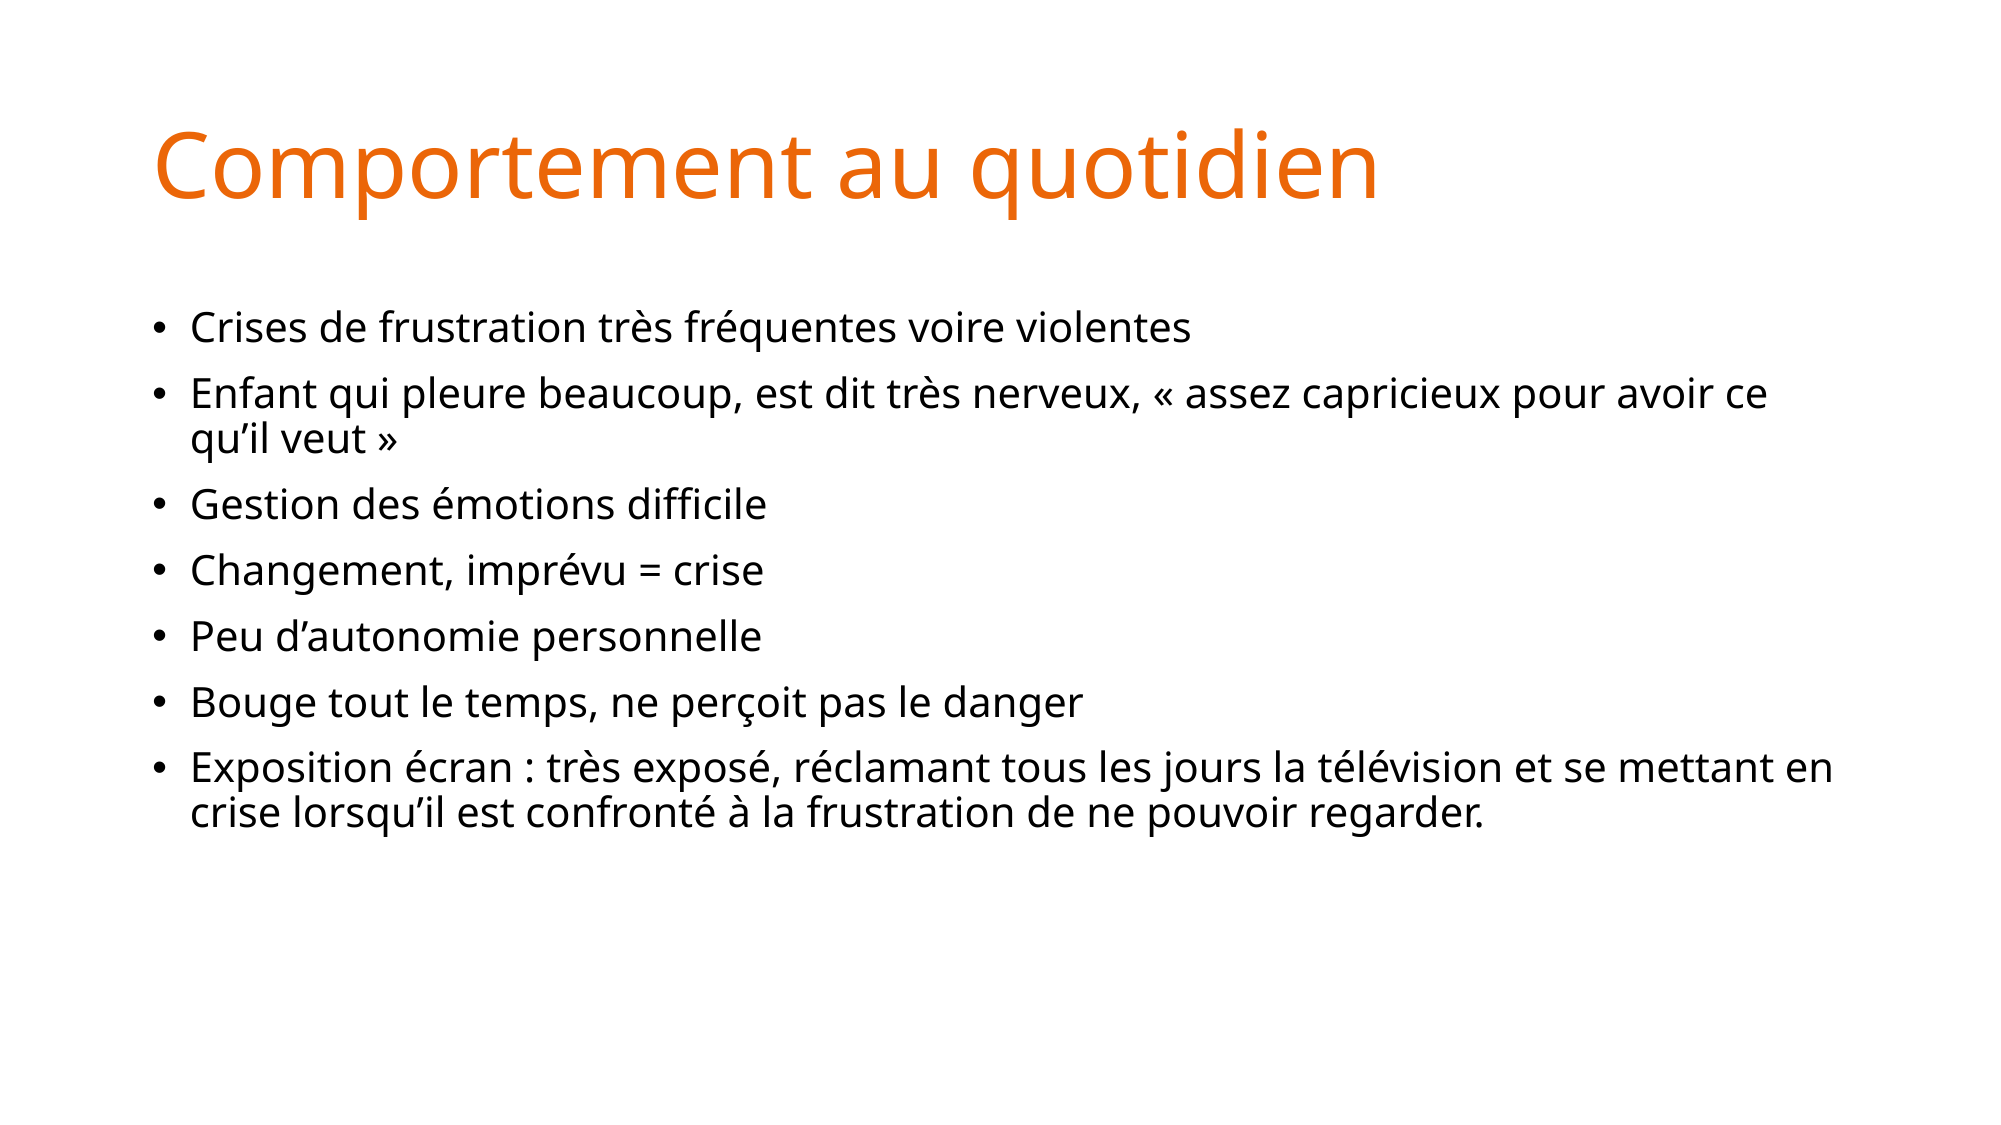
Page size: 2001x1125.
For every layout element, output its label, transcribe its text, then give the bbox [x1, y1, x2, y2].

title Comportement au quotidien [137, 59, 1863, 278]
list Crises de frustration très fréquentes voire violentes Enfant qui pleure beaucoup, est dit très nerveux, « assez capricieux pour avoir ce qu’il veut » Gestion des émotions difficile Changement, imprévu = crise Peu d’autonomie personnelle Bouge tout le temps, ne perçoit pas le danger Exposition écran : très exposé, réclamant tous les jours la télévision et se mettant en crise lorsqu’il est confronté à la frustration de ne pouvoir regarder. [137, 299, 1863, 1014]
